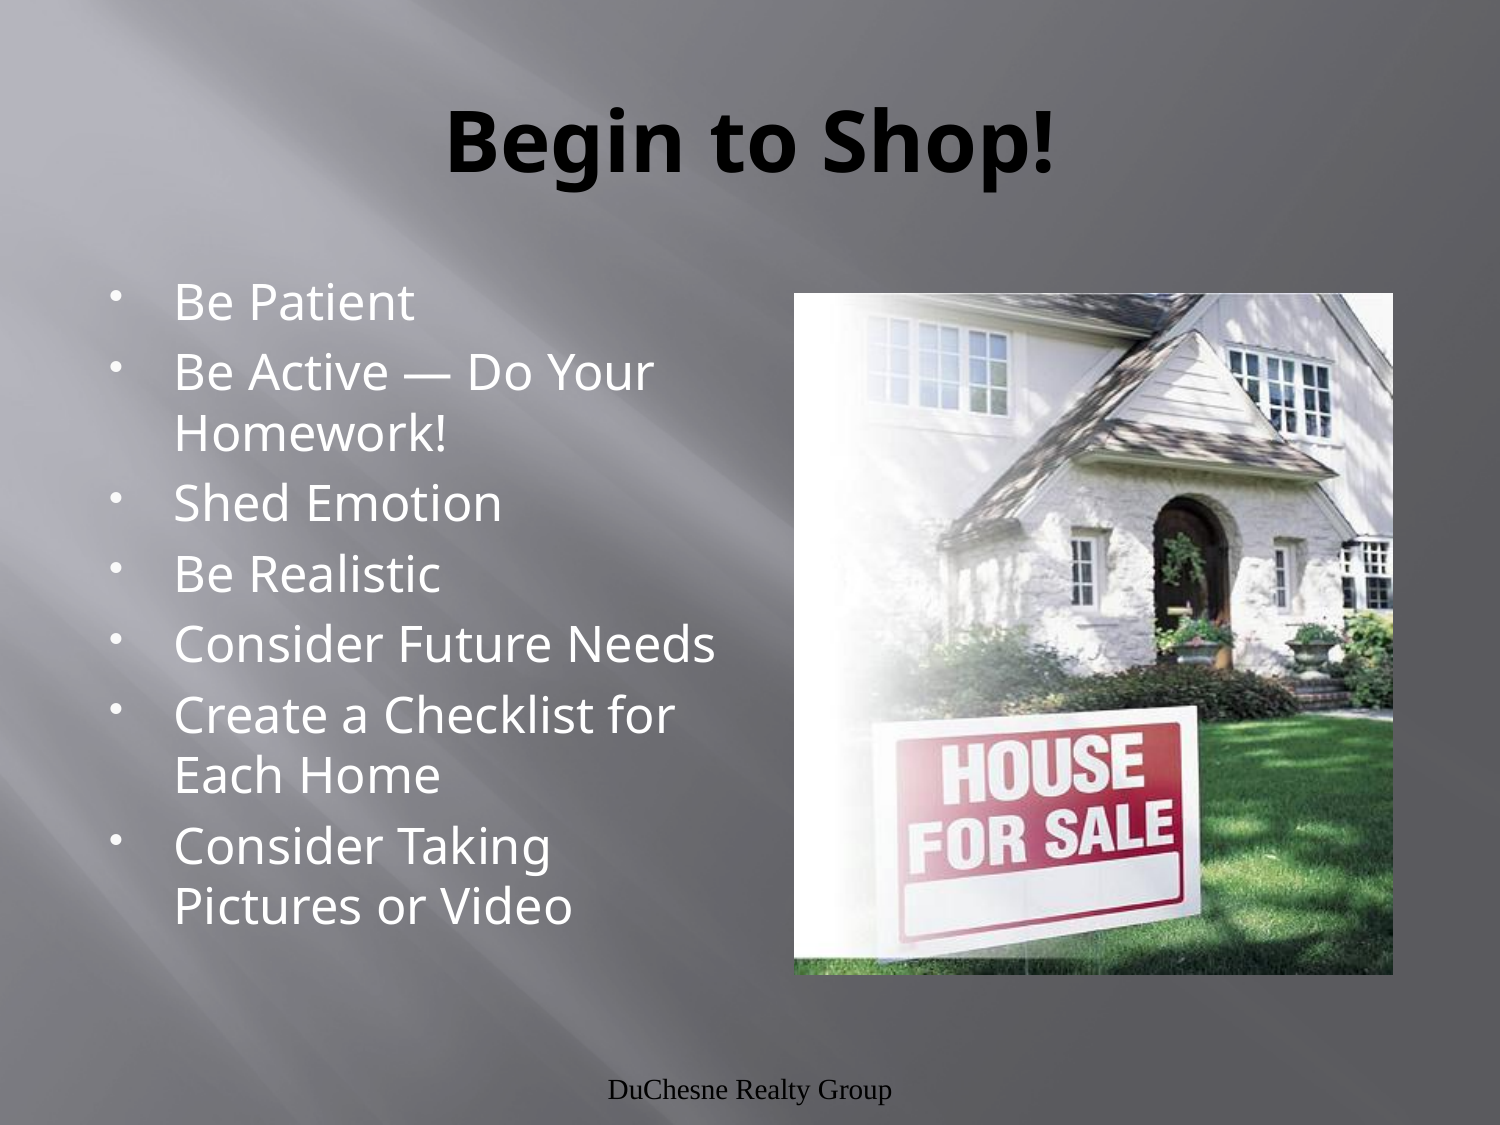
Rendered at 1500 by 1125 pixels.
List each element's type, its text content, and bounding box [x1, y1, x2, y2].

footer DuChesne Realty Group [512, 1052, 988, 1113]
list Be Patient Be Active — Do Your Homework! Shed Emotion Be Realistic Consider Future Needs Create a Checklist for Each Home Consider Taking Pictures or Video [75, 262, 738, 1005]
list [794, 292, 1394, 975]
title Begin to Shop! [75, 45, 1425, 233]
